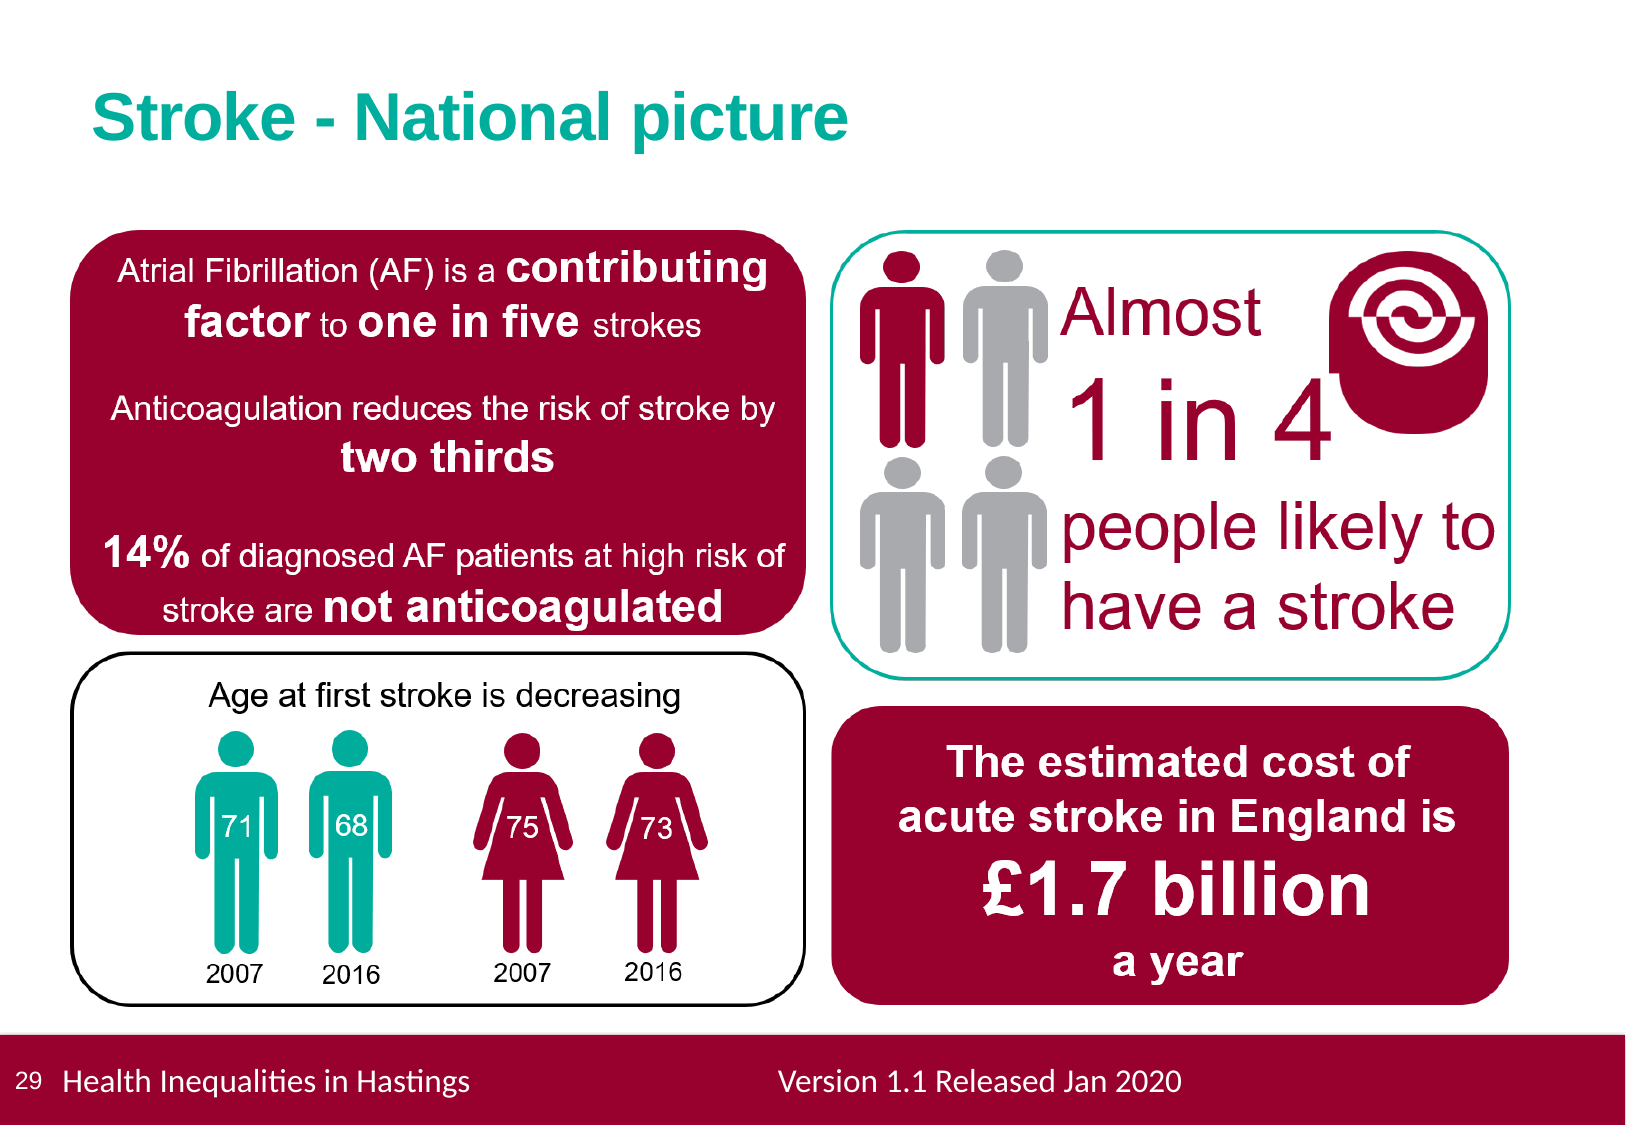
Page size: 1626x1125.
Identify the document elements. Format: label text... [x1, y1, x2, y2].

title Stroke - National picture [91, 19, 1534, 207]
picture [70, 224, 1555, 1013]
text_box Health Inequalities in Hastings Version 1.1 Released Jan 2020 [10, 1052, 1448, 1107]
